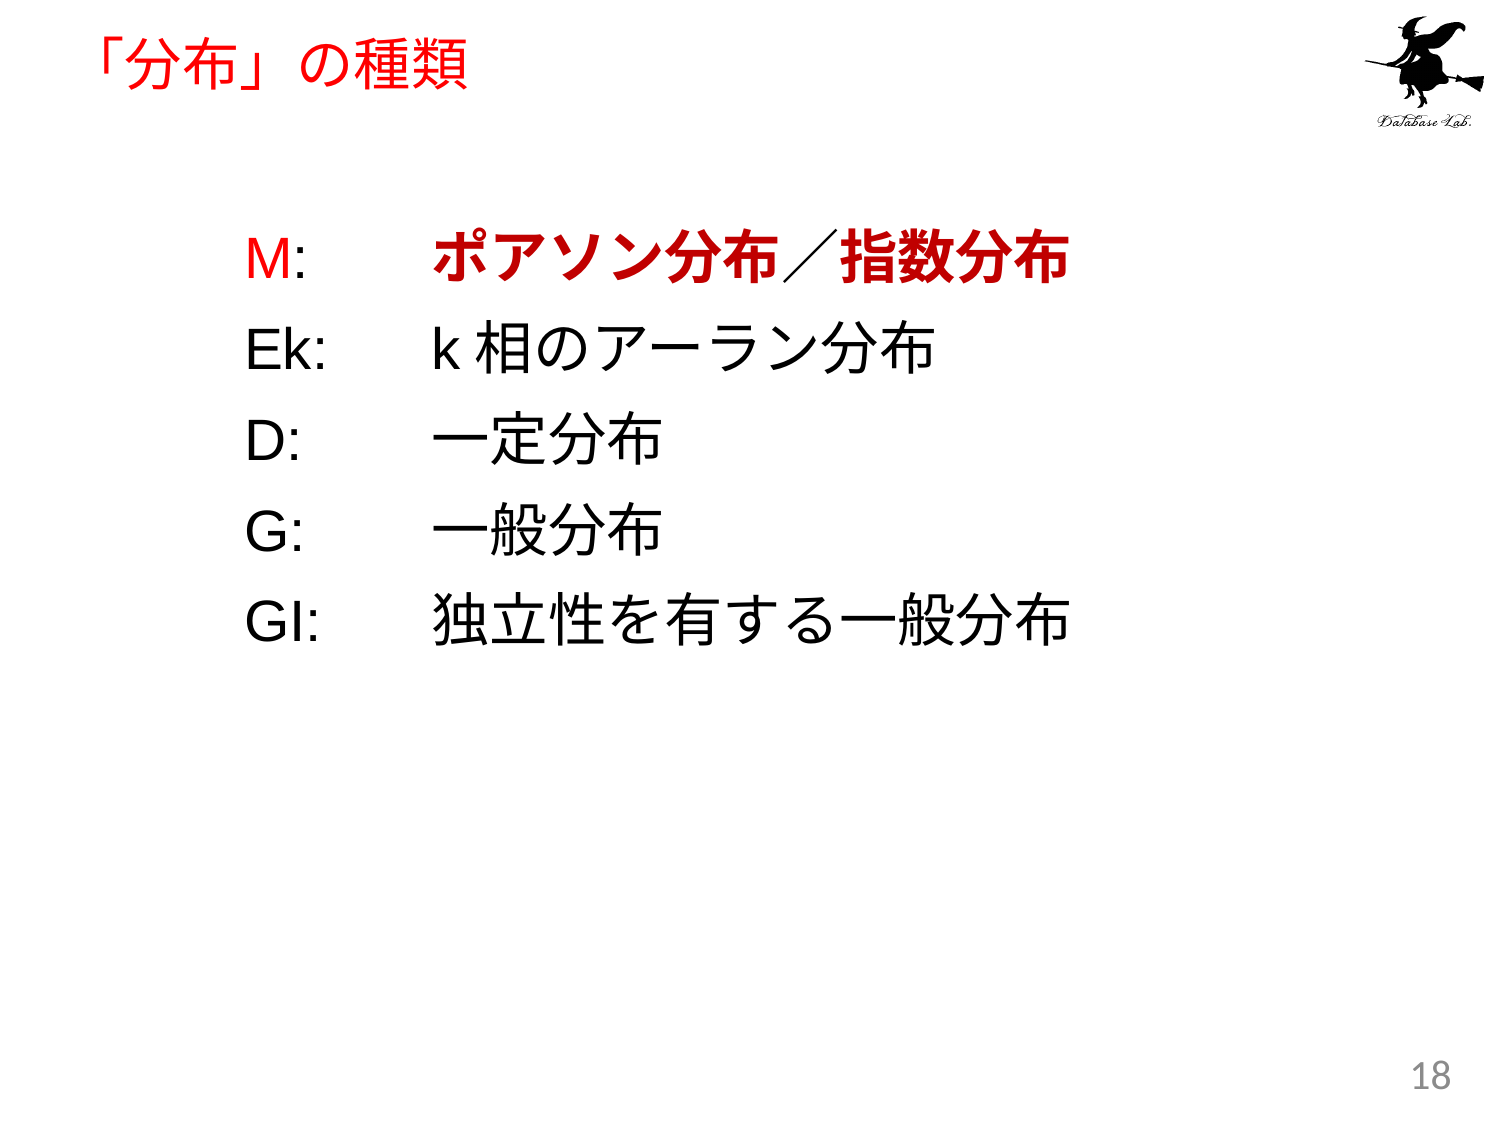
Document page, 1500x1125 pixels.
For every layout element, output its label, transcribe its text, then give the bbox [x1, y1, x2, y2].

slide_number 18 [1129, 1042, 1467, 1103]
picture [1362, 14, 1486, 130]
list M: ポアソン分布／指数分布 Ek: k相のアーラン分布 D: 一定分布 G: 一般分布 GI: 独立性を有する一般分布 [229, 212, 1155, 888]
title 「分布」の種類 [52, 28, 1441, 106]
